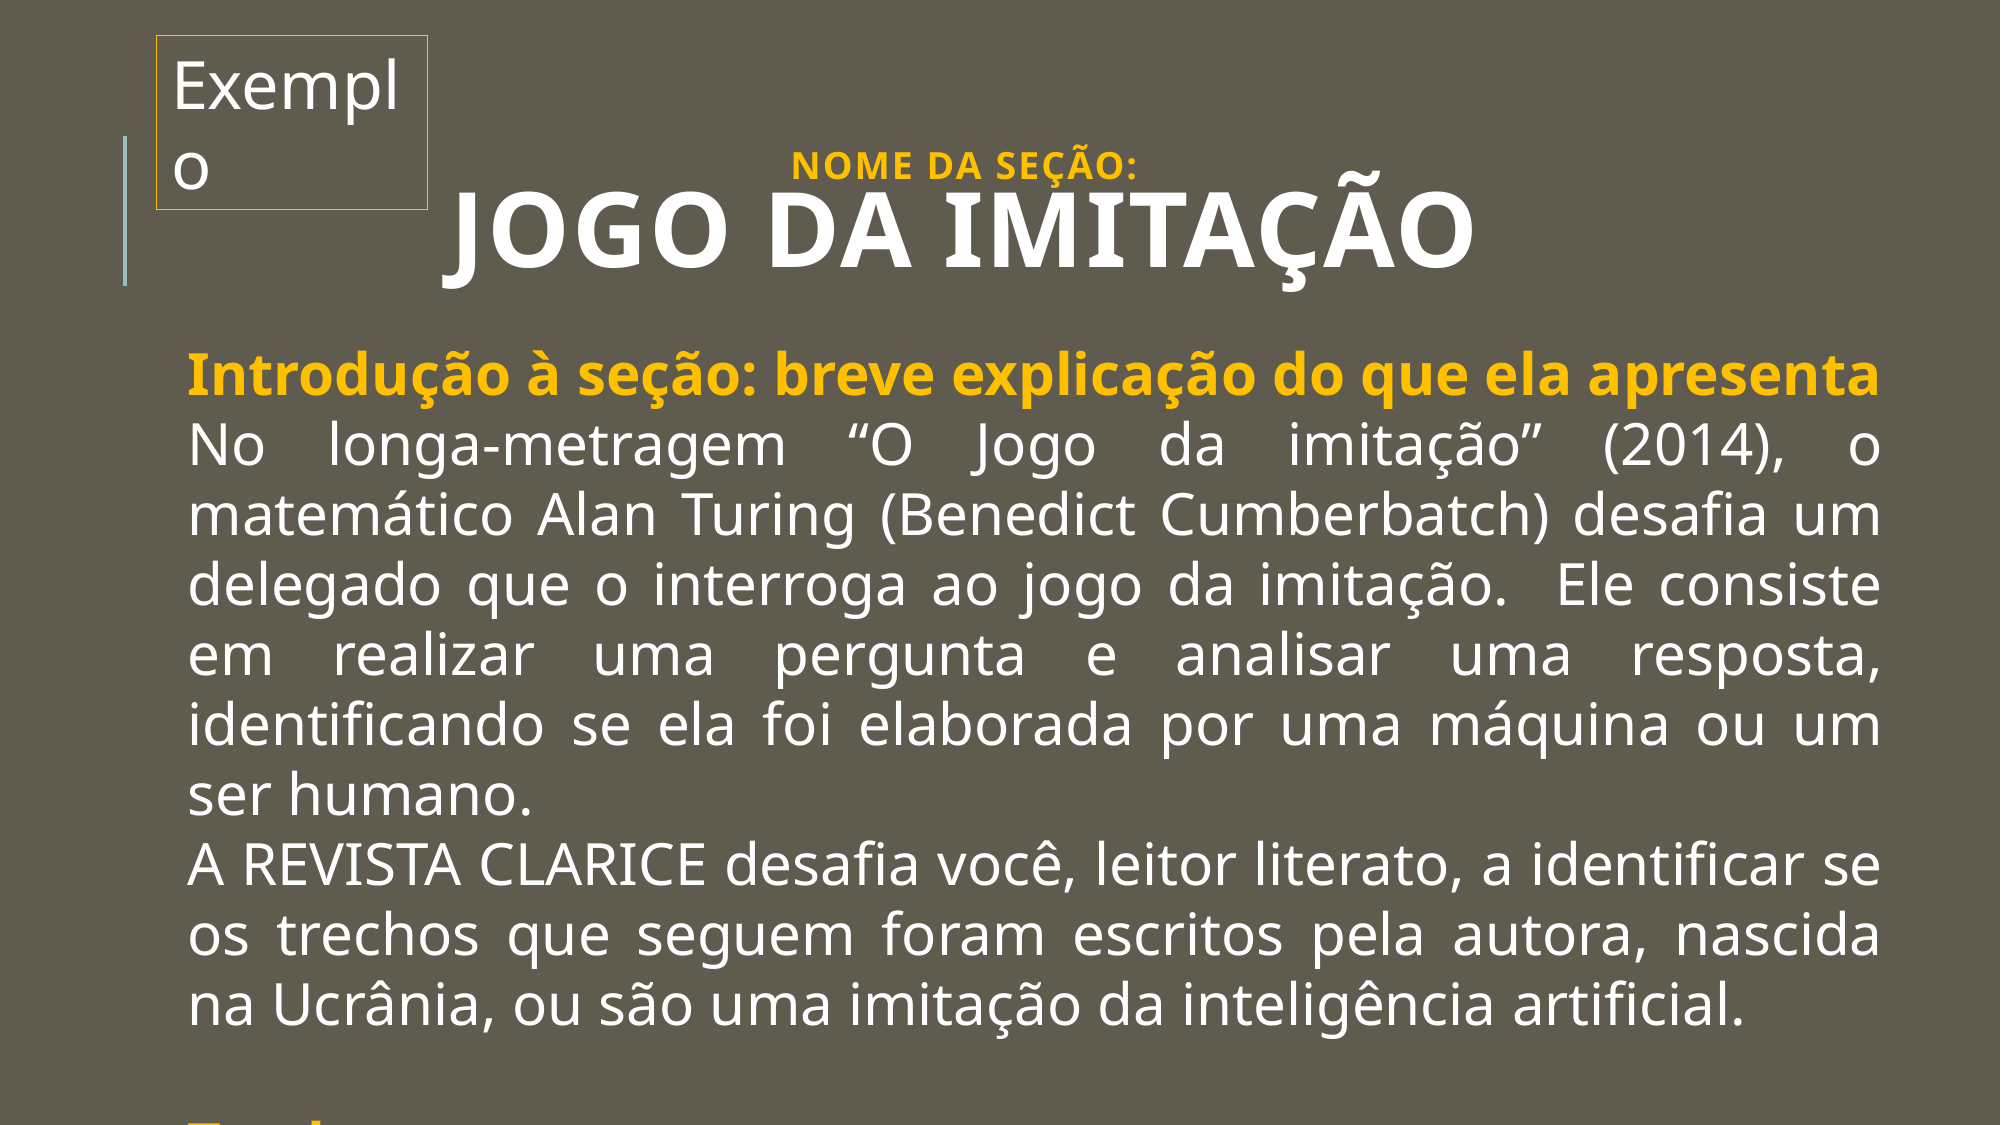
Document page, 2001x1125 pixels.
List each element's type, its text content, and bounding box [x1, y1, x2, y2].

text_box Introdução à seção: breve explicação do que ela apresenta No longa-metragem “O Jogo da imitação” (2014), o matemático Alan Turing (Benedict Cumberbatch) desafia um delegado que o interroga ao jogo da imitação. Ele consiste em realizar uma pergunta e analisar uma resposta, identificando se ela foi elaborada por uma máquina ou um ser humano. A REVISTA CLARICE desafia você, leitor literato, a identificar se os trechos que seguem foram escritos pela autora, nascida na Ucrânia, ou são uma imitação da inteligência artificial. Trechos... [172, 329, 1898, 1125]
text_box Exemplo [156, 35, 428, 210]
title Nome da seção: jogo da imitação [168, 96, 1763, 342]
